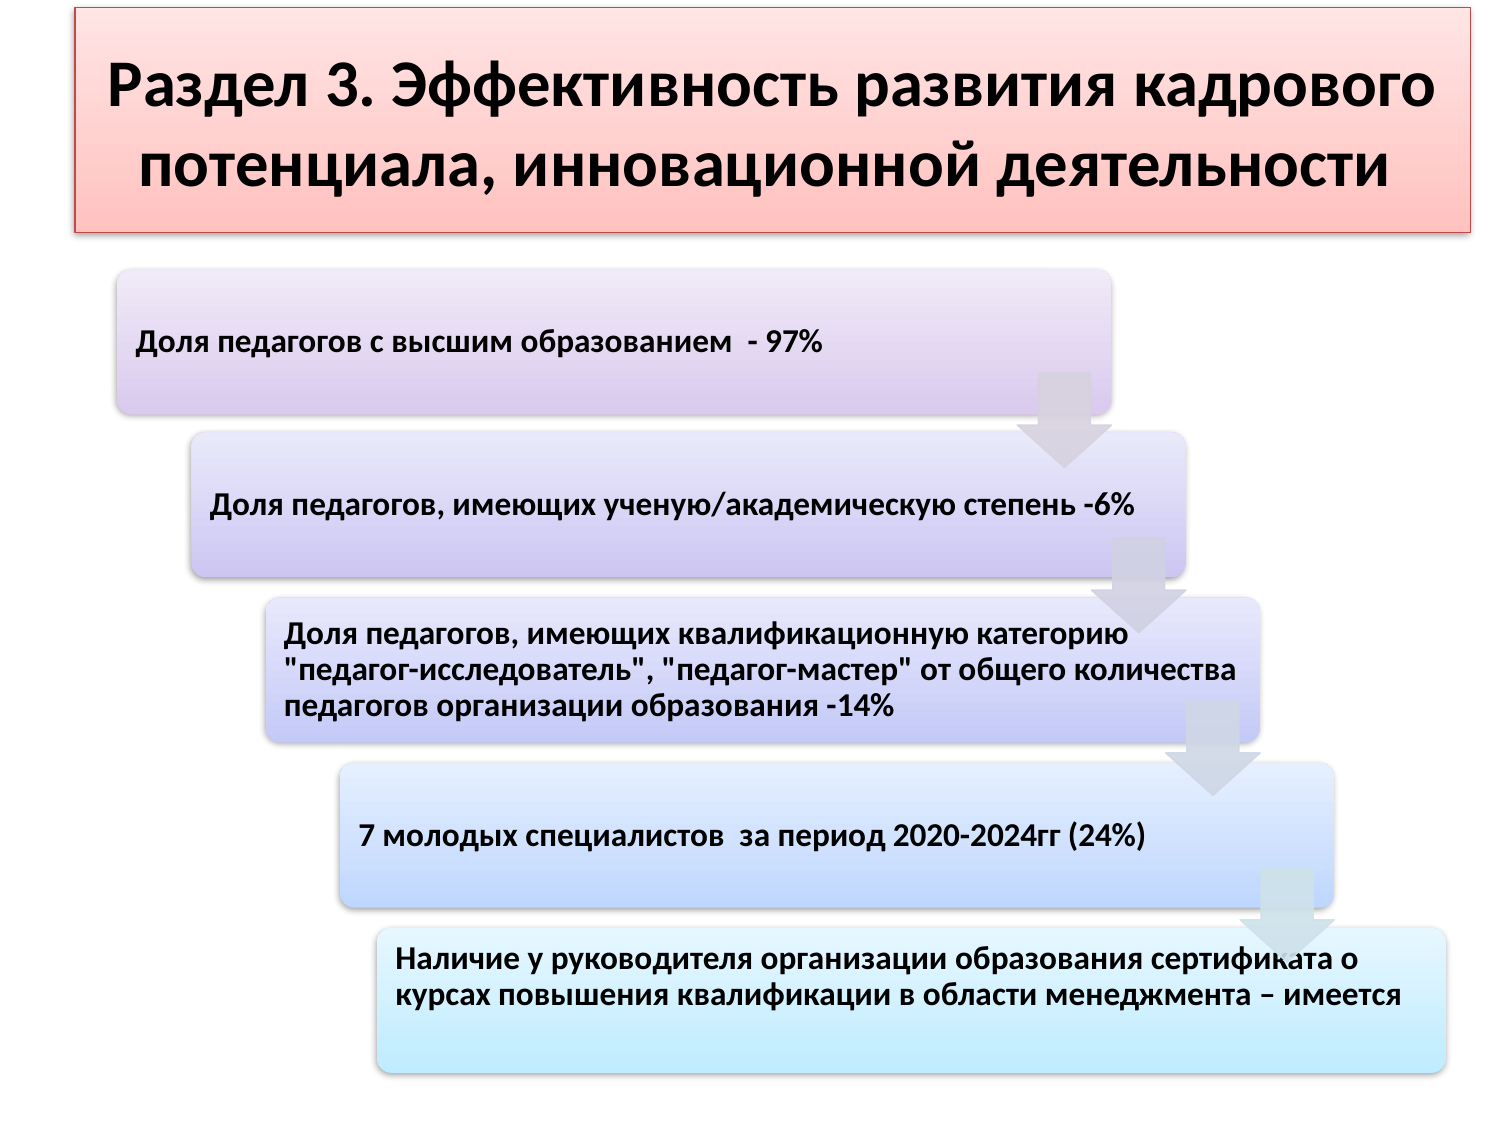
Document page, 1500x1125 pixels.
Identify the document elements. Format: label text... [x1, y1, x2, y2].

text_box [135, 266, 1428, 1074]
title Раздел 3. Эффективность развития кадрового потенциала, инновационной деятельности [74, 7, 1471, 233]
